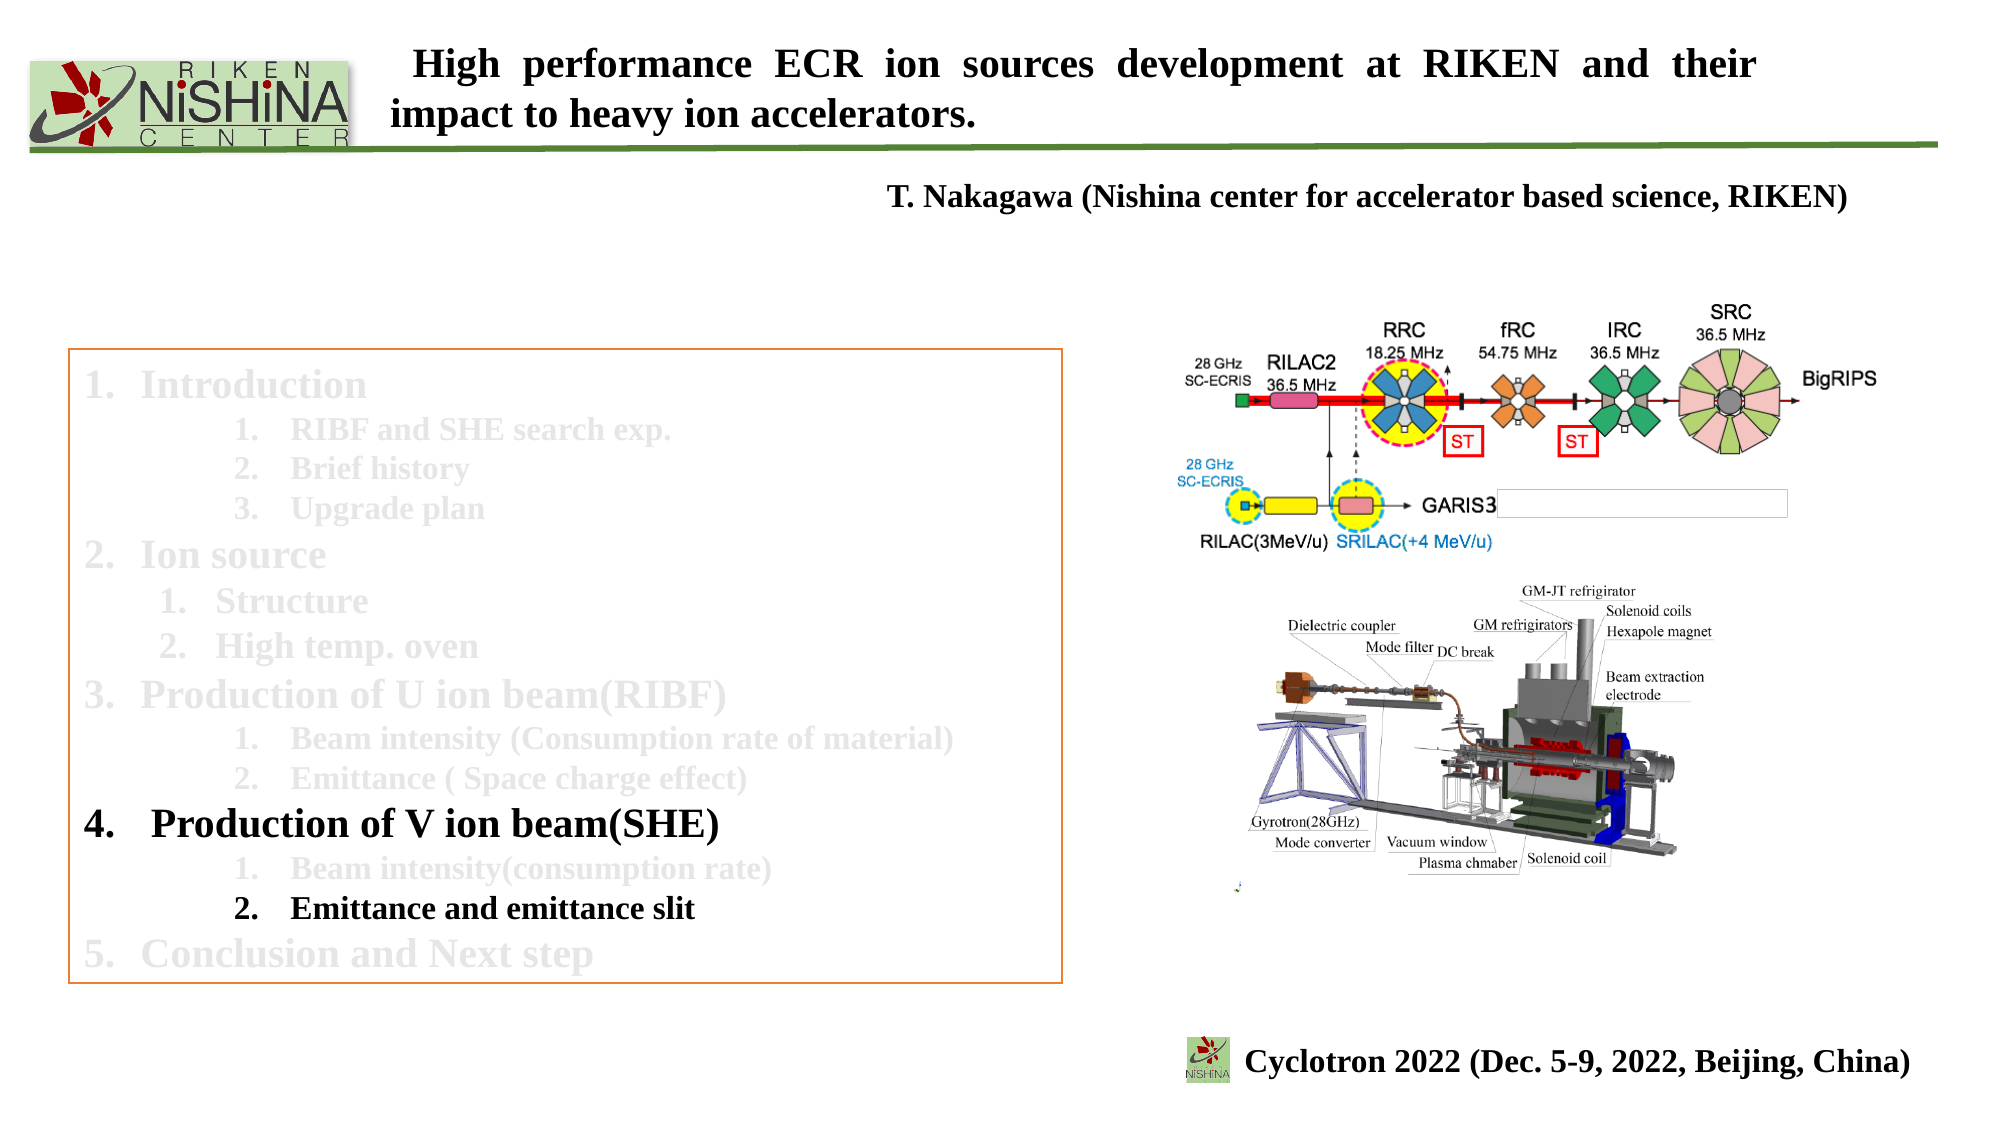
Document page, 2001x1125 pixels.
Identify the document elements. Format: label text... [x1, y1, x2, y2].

picture [1229, 583, 1714, 901]
text_box Introduction RIBF and SHE search exp. Brief history Upgrade plan Ion source Structure High temp. oven Production of U ion beam(RIBF) Beam intensity (Consumption rate of material) Emittance ( Space charge effect) Production of V ion beam(SHE) Beam intensity(consumption rate) Emittance and emittance slit Conclusion and Next step [68, 348, 1063, 984]
picture [29, 61, 348, 144]
text_box T. Nakagawa (Nishina center for accelerator based science, RIKEN) [872, 167, 1914, 222]
picture [1168, 292, 1890, 563]
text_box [29, 144, 1938, 151]
text_box High performance ECR ion sources development at RIKEN and their impact to heavy ion accelerators. [375, 28, 1773, 144]
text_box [1186, 1031, 1951, 1088]
